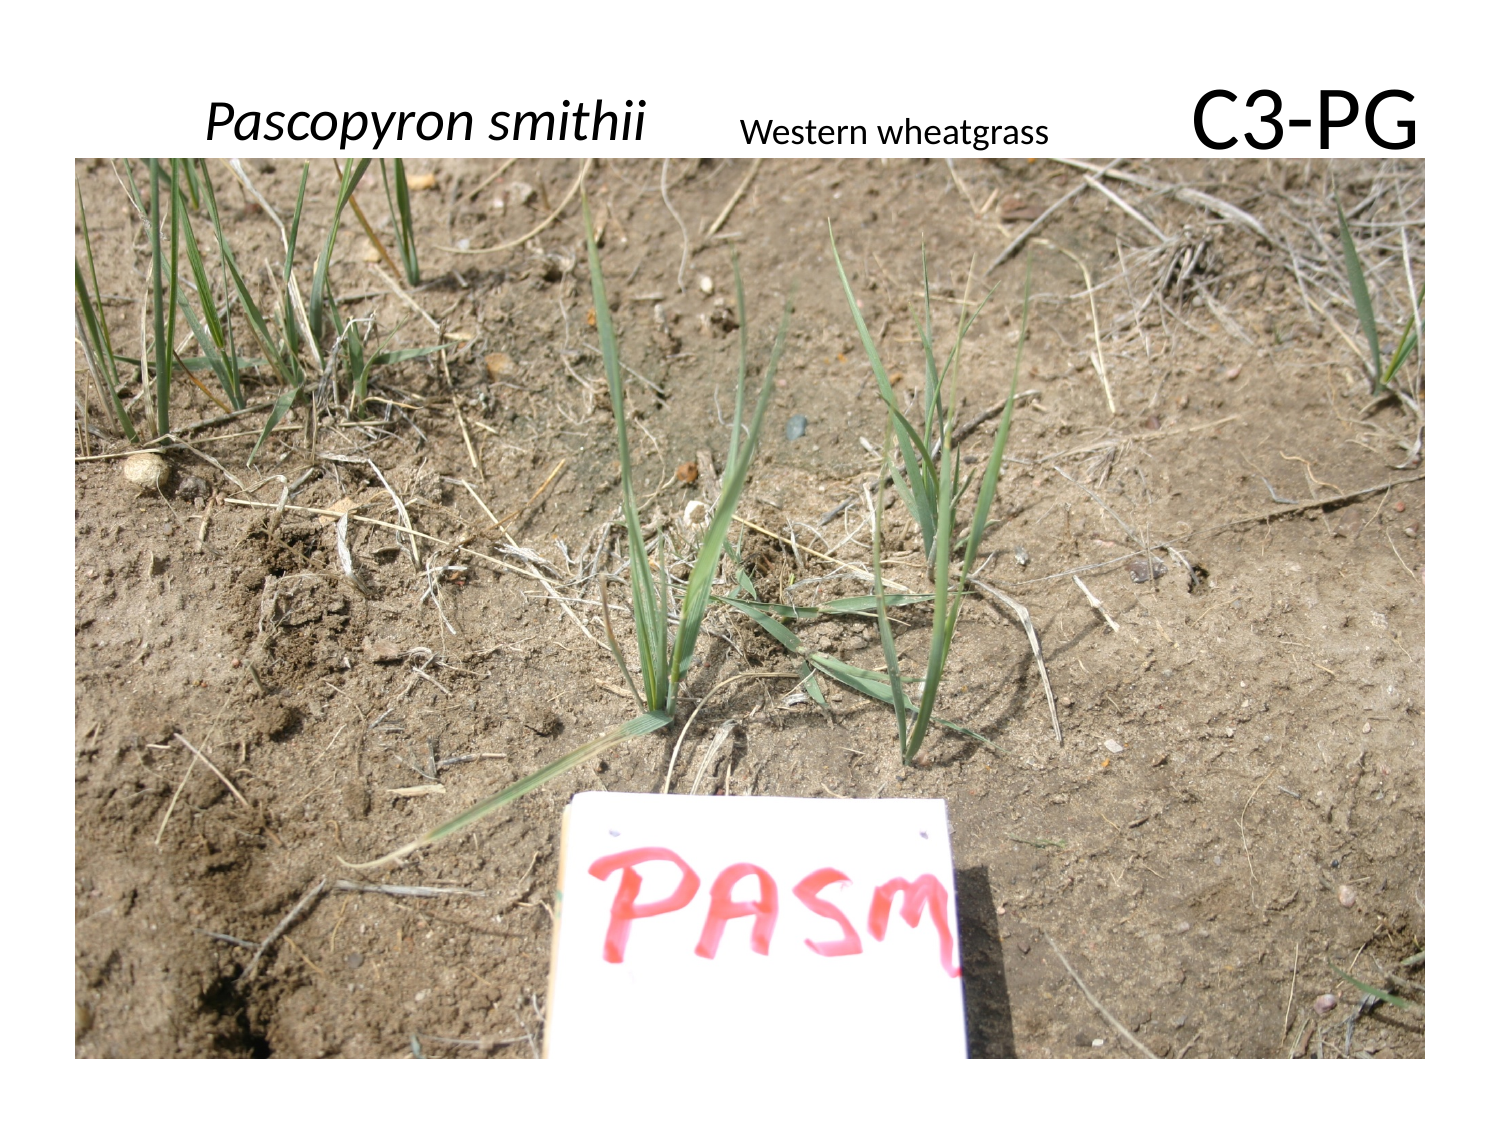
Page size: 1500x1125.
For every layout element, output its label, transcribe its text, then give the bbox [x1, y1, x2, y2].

text_box Western wheatgrass [724, 99, 1175, 156]
text_box Pascopyron smithii [189, 75, 663, 156]
picture [74, 158, 1426, 1059]
title C3-PG [1162, 24, 1450, 201]
